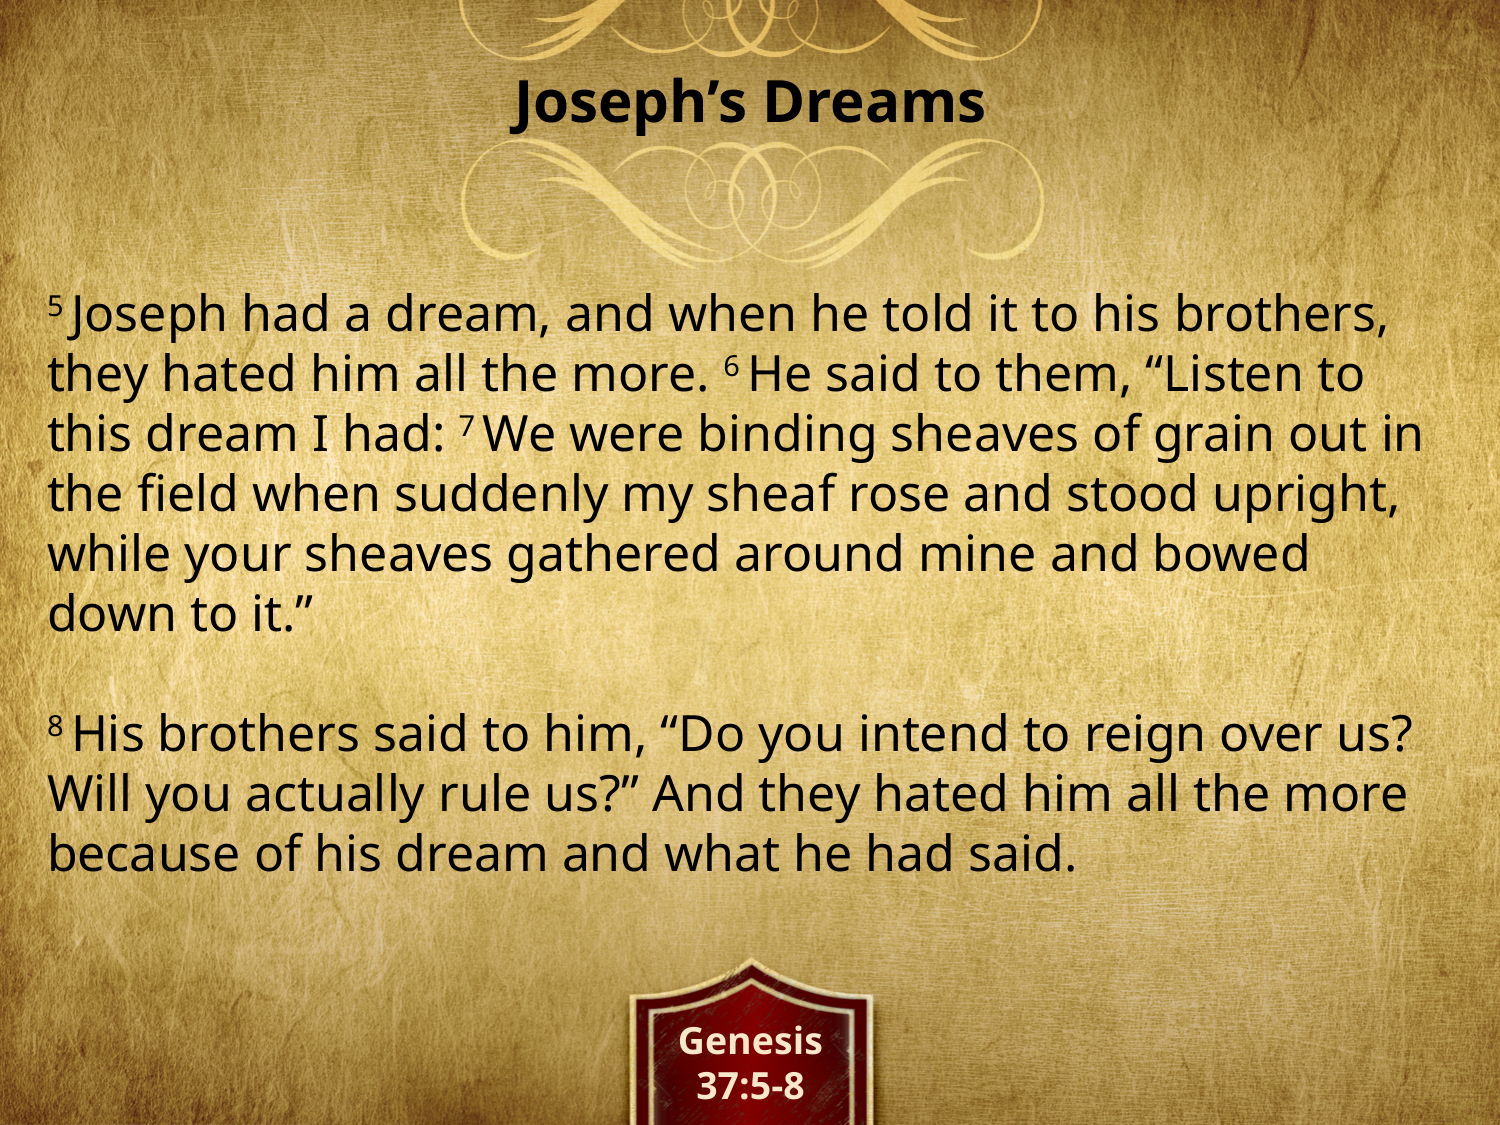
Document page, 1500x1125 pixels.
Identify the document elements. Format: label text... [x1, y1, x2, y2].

text_box Joseph’s Dreams [499, 56, 1002, 142]
text_box 5 Joseph had a dream, and when he told it to his brothers, they hated him all the more. 6 He said to them, “Listen to this dream I had: 7 We were binding sheaves of grain out in the field when suddenly my sheaf rose and stood upright, while your sheaves gathered around mine and bowed down to it.” 8 His brothers said to him, “Do you intend to reign over us? Will you actually rule us?” And they hated him all the more because of his dream and what he had said. [32, 274, 1470, 890]
text_box Genesis 37:5-8 [663, 1009, 839, 1115]
picture [0, 0, 1500, 1125]
